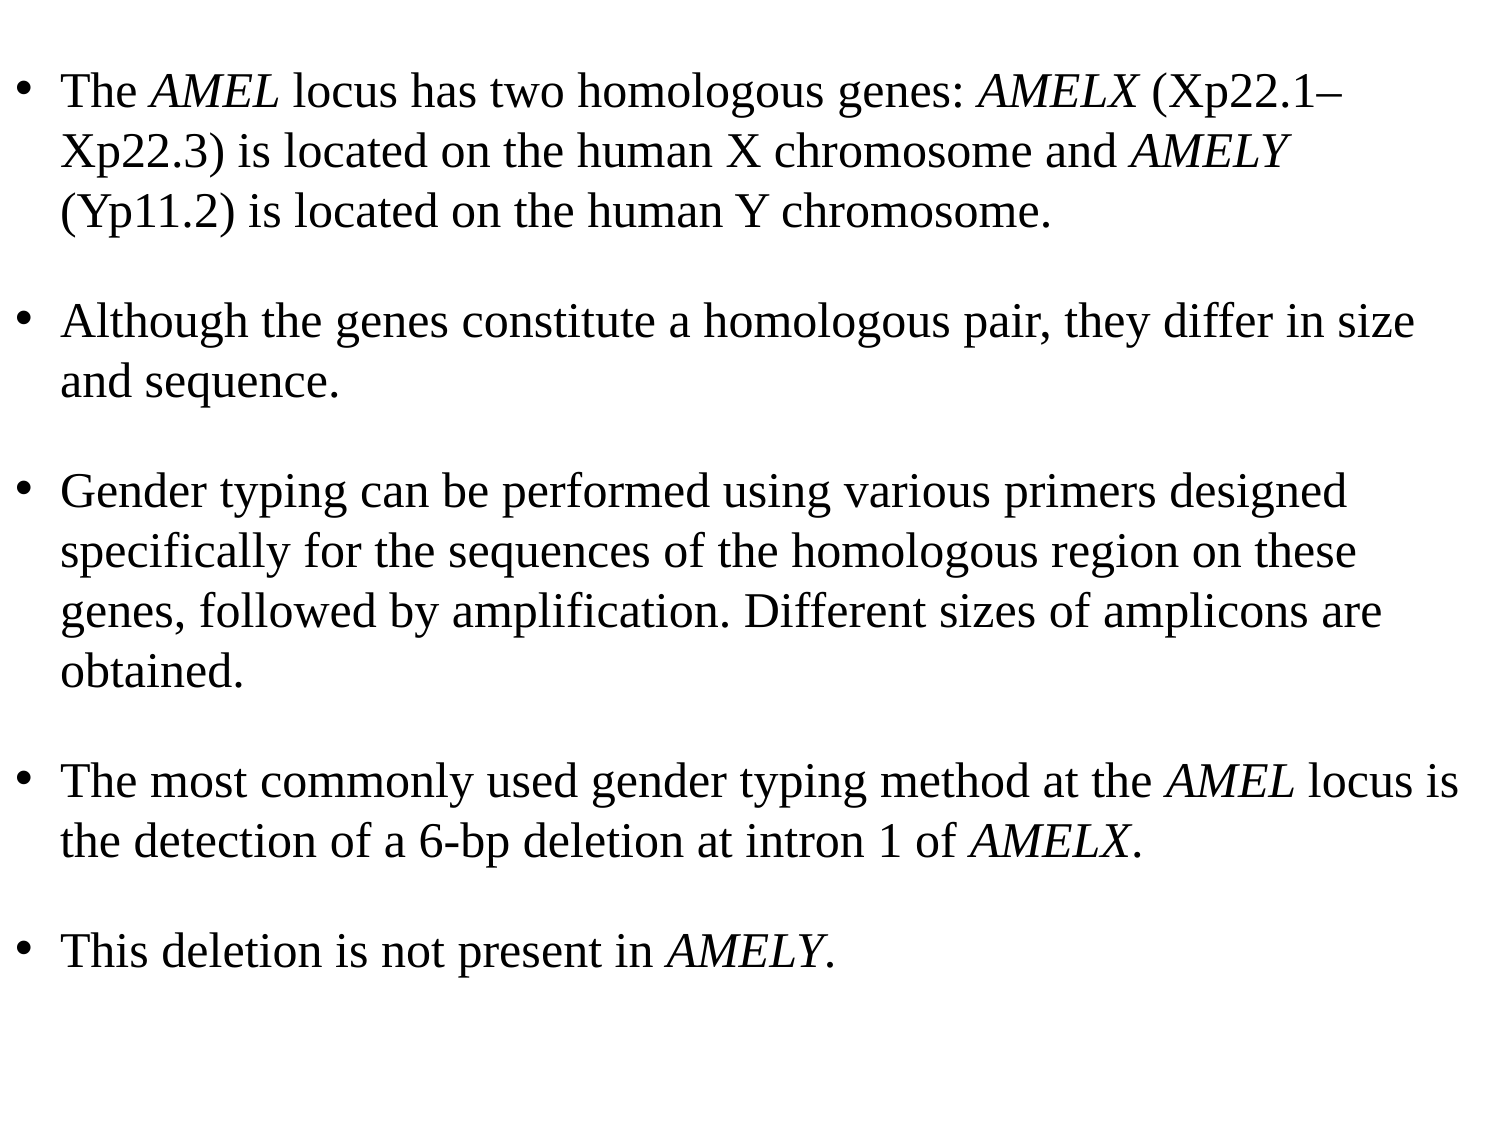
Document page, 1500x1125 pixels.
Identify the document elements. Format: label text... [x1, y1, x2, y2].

list The AMEL locus has two homologous genes: AMELX (Xp22.1–Xp22.3) is located on the human X chromosome and AMELY (Yp11.2) is located on the human Y chromosome. Although the genes constitute a homologous pair, they differ in size and sequence. Gender typing can be performed using various primers designed specifically for the sequences of the homologous region on these genes, followed by amplification. Different sizes of amplicons are obtained. The most commonly used gender typing method at the AMEL locus is the detection of a 6-bp deletion at intron 1 of AMELX. This deletion is not present in AMELY. [0, 50, 1488, 1125]
